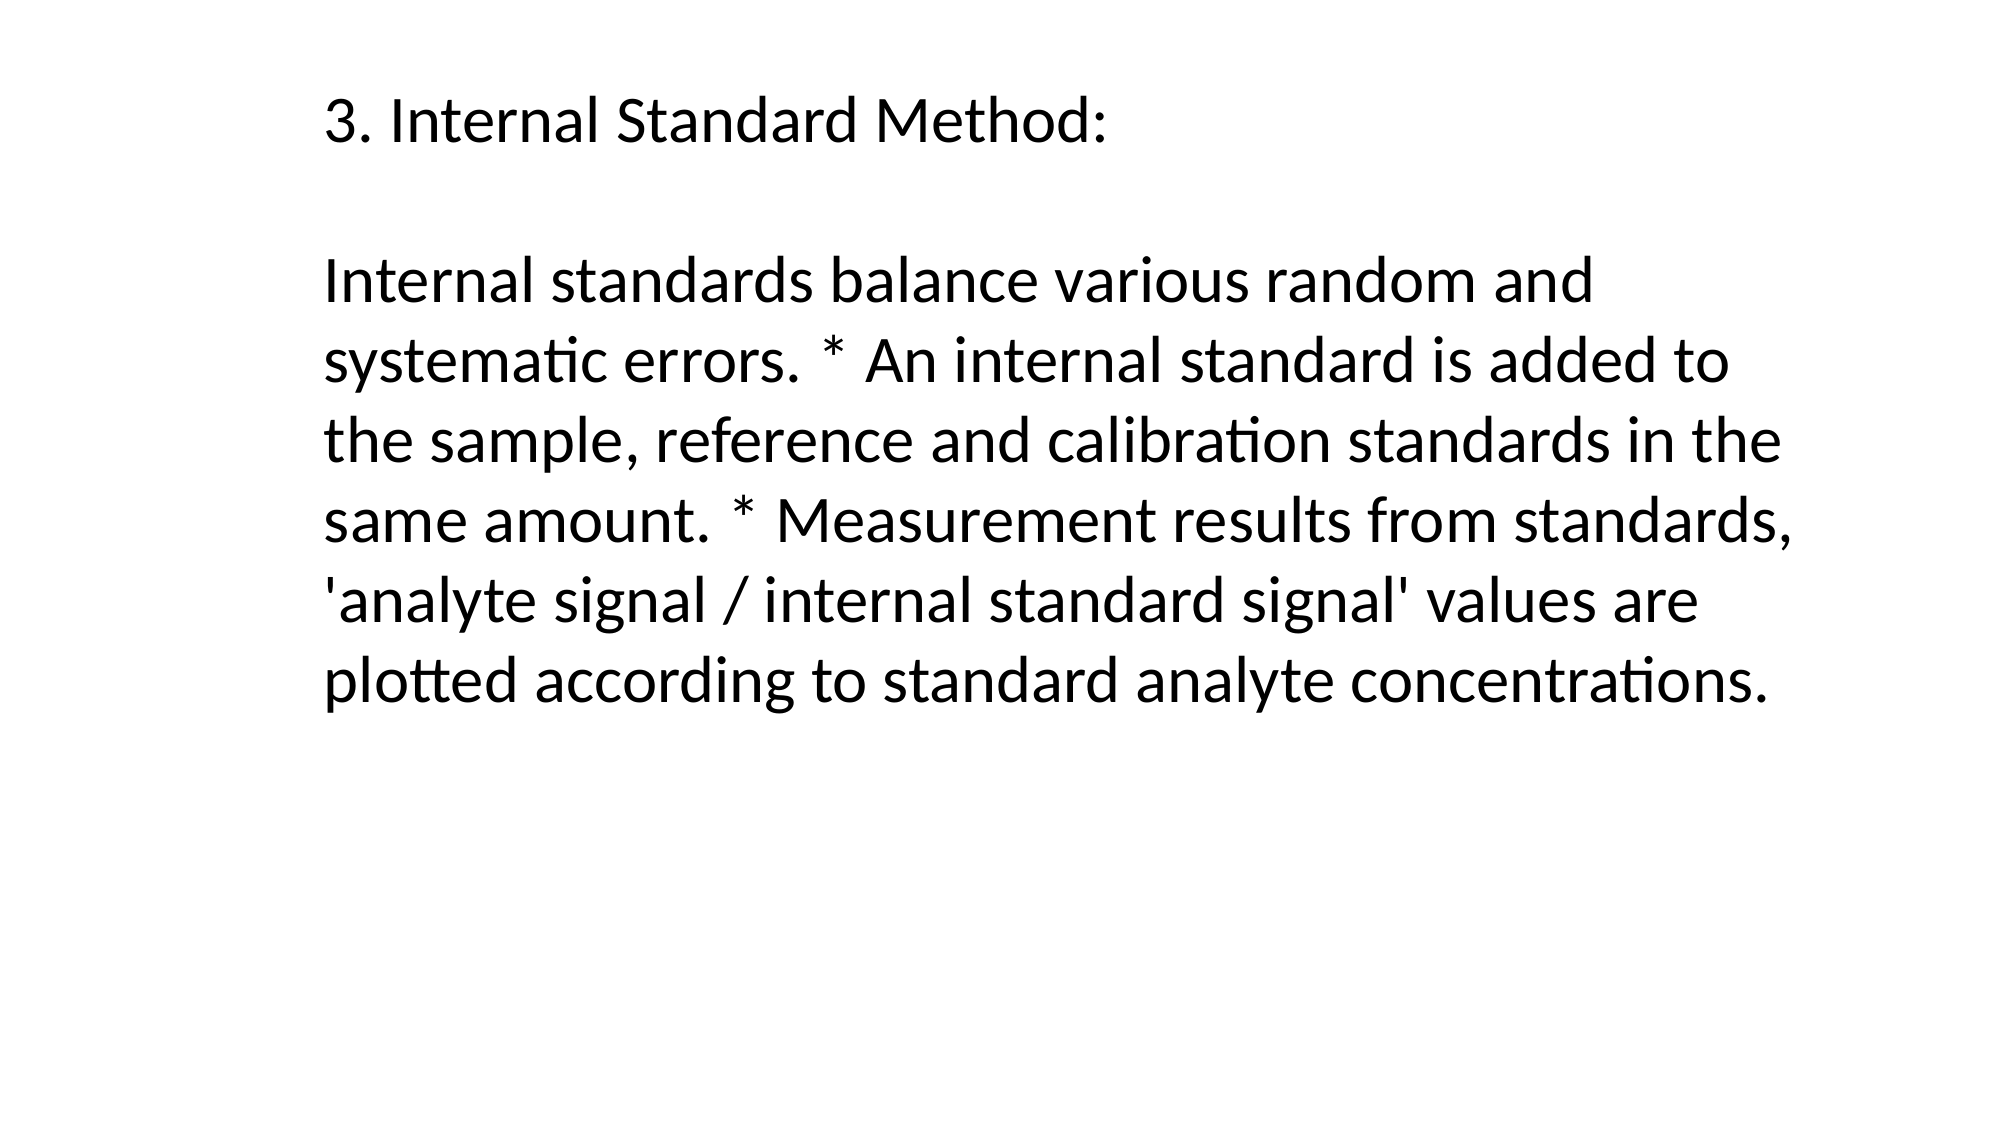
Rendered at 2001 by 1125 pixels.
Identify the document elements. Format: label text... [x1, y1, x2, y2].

text_box 3. Internal Standard Method: Internal standards balance various random and systematic errors. * An internal standard is added to the sample, reference and calibration standards in the same amount. * Measurement results from standards, 'analyte signal / internal standard signal' values are plotted according to standard analyte concentrations. [309, 68, 1826, 724]
